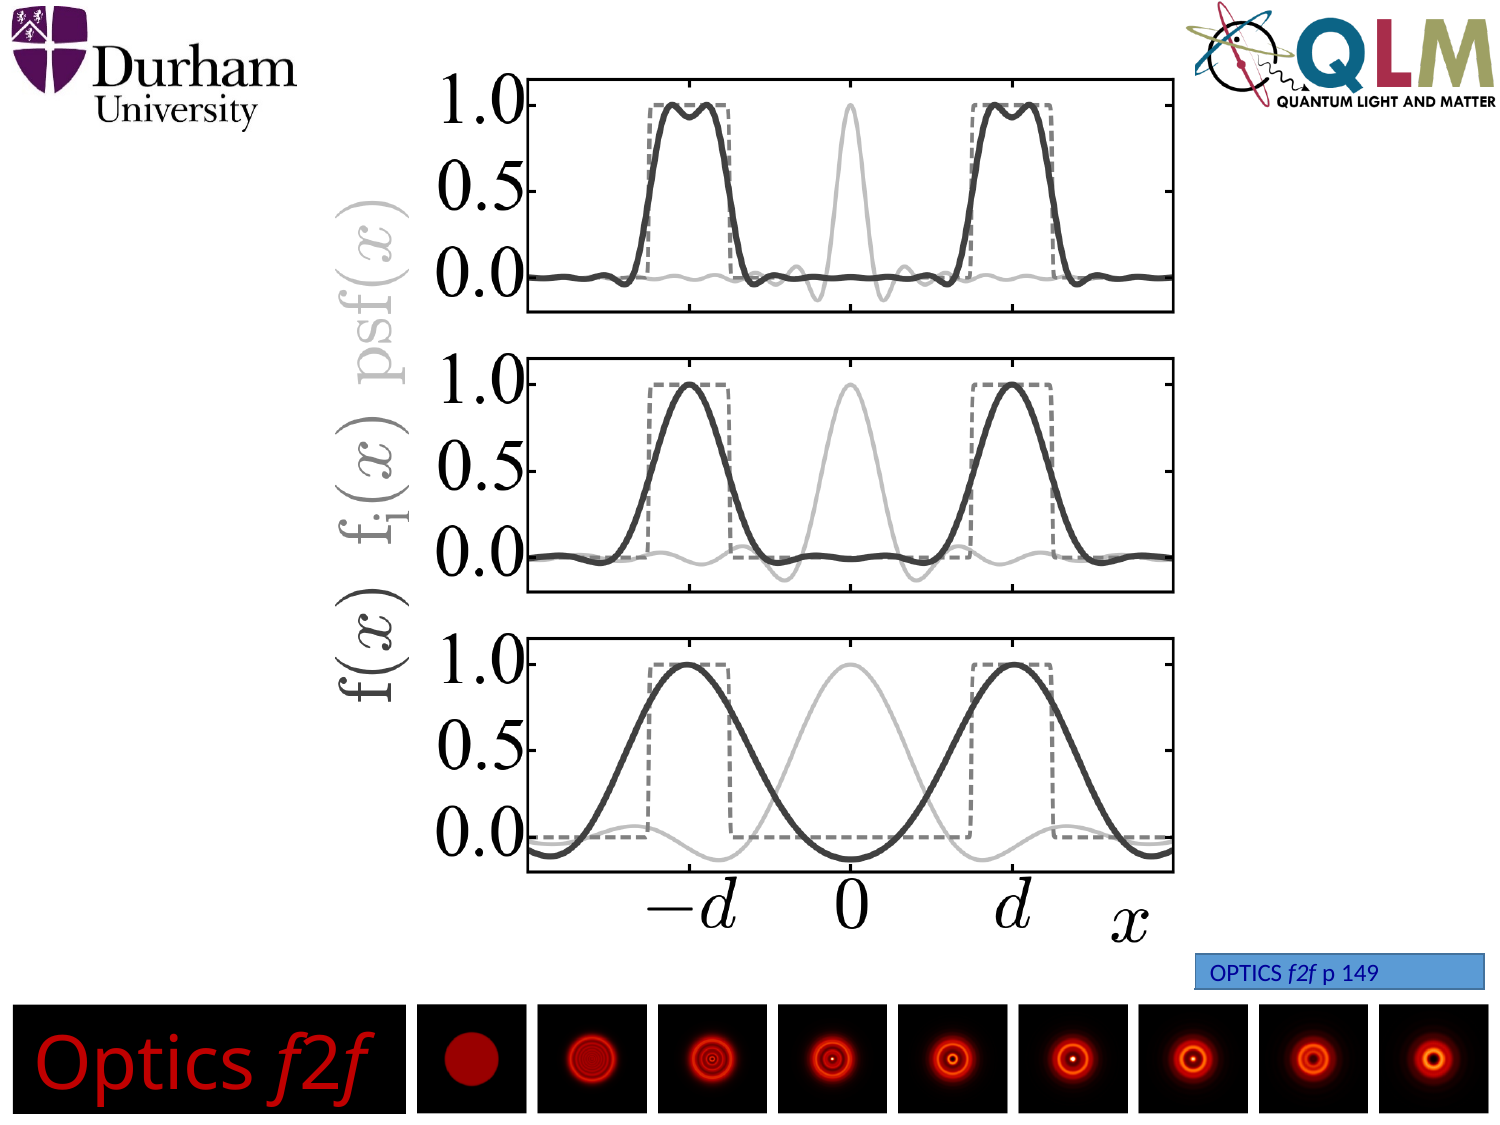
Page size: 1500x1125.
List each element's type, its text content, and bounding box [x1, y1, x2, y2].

picture [406, 994, 1499, 1125]
picture [305, 0, 1500, 988]
text_box OPTICS f2f p 149 [1194, 953, 1485, 990]
picture [11, 6, 297, 132]
